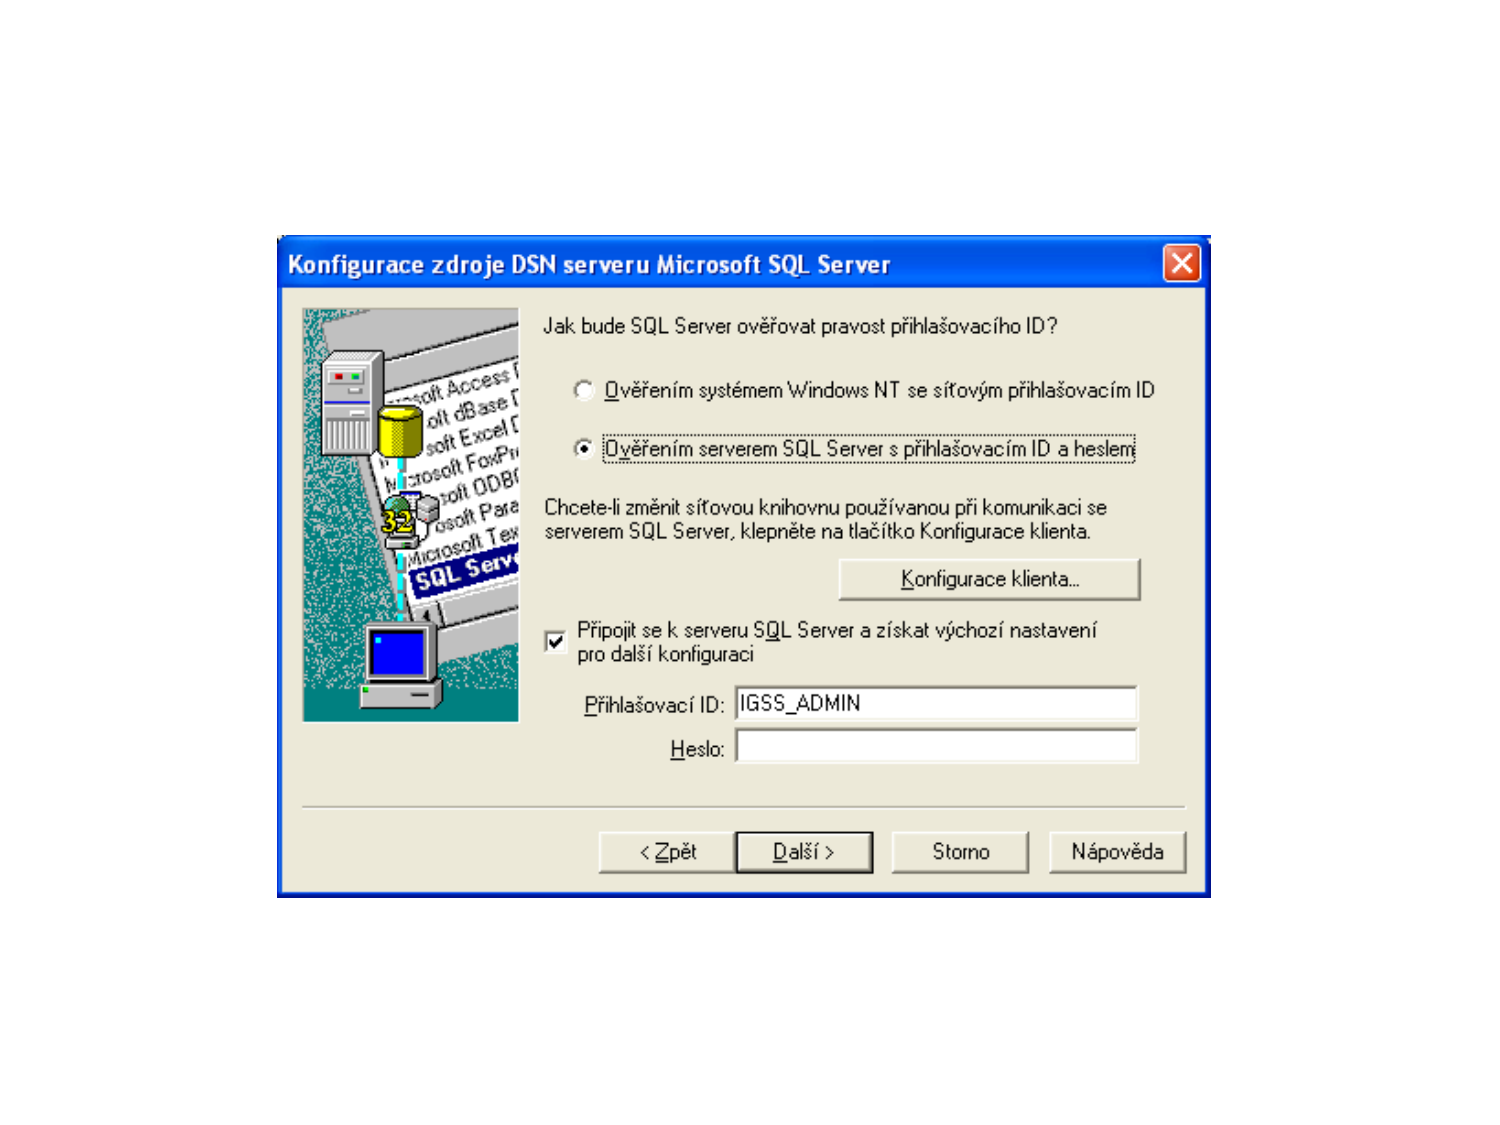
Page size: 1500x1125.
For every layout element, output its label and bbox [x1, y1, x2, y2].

picture [277, 235, 1211, 899]
